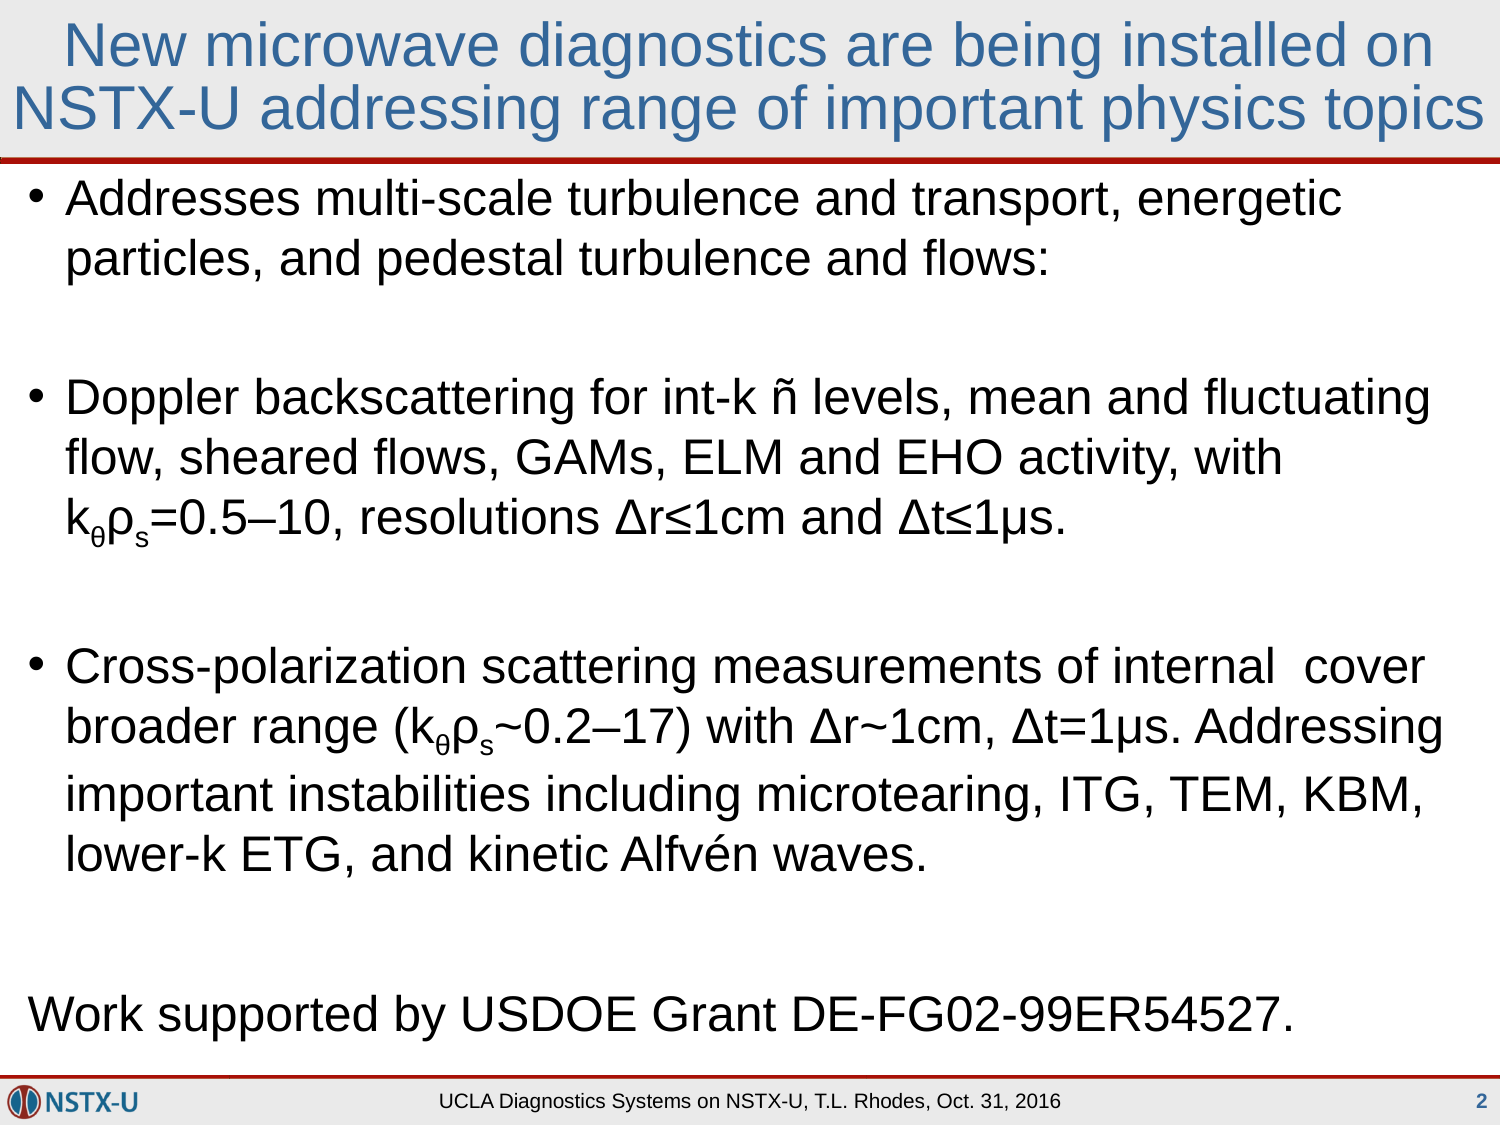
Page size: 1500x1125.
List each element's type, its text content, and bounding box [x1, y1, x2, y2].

title New microwave diagnostics are being installed on NSTX-U addressing range of important physics topics [0, 0, 1500, 158]
picture [0, 158, 1500, 164]
picture [0, 1075, 1500, 1125]
